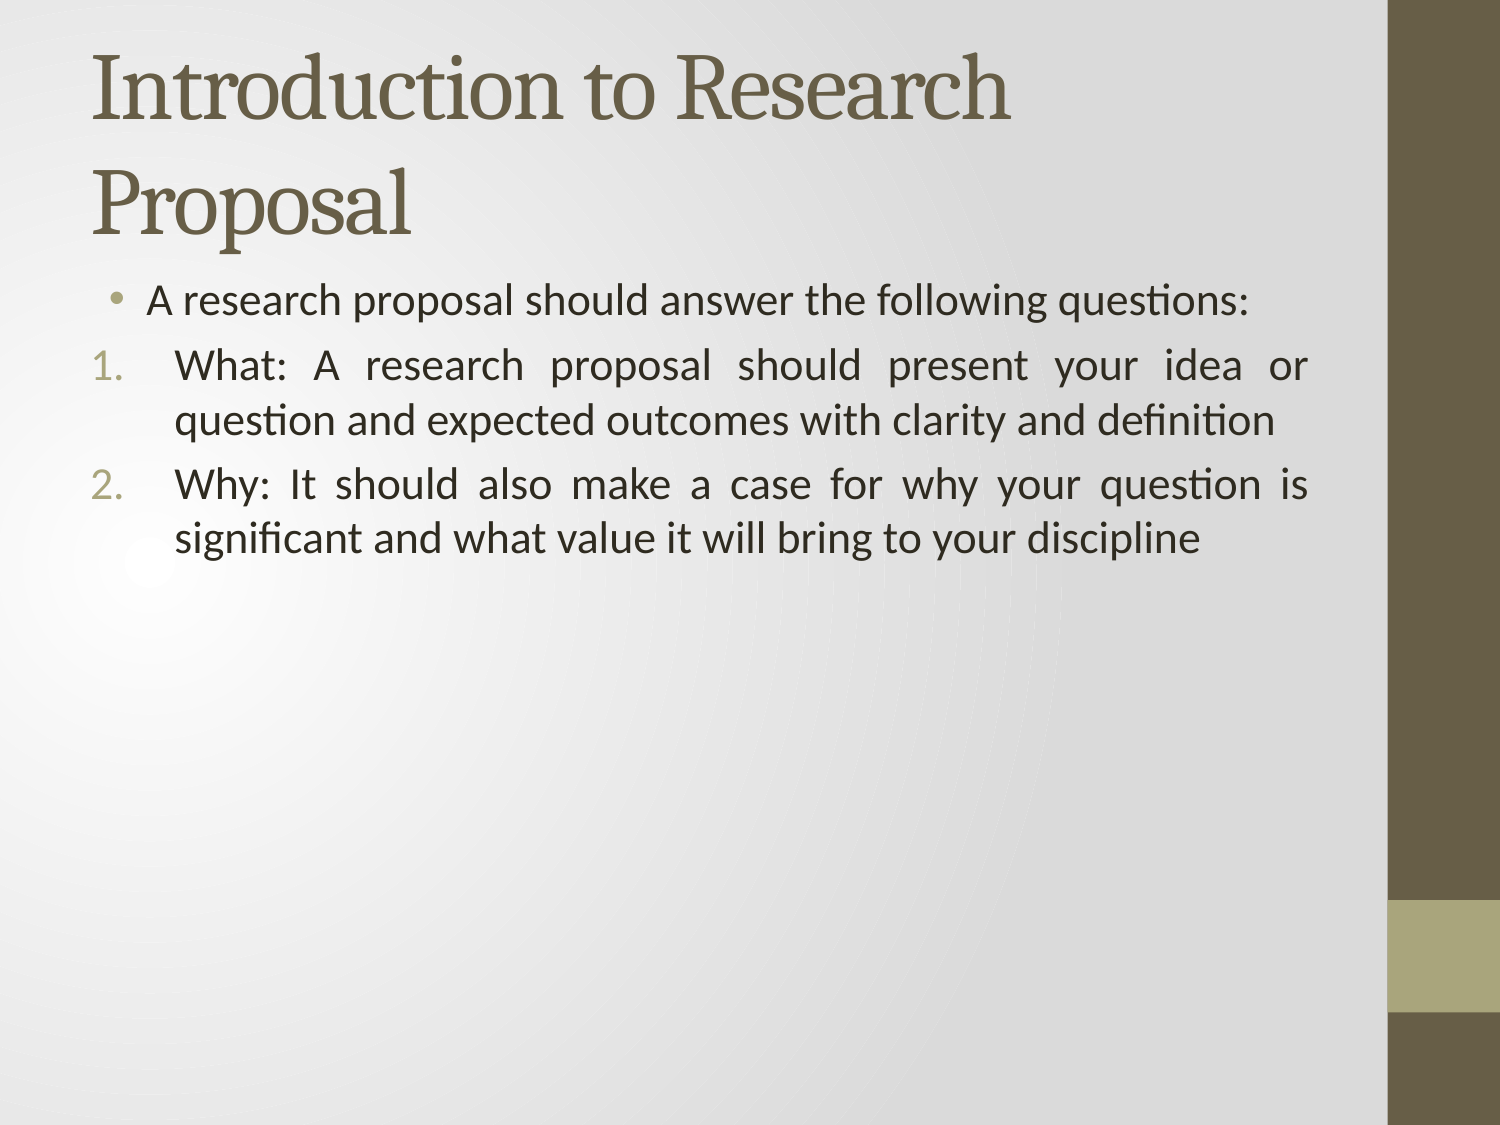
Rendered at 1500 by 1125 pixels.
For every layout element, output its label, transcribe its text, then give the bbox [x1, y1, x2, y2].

list A research proposal should answer the following questions: What: A research proposal should present your idea or question and expected outcomes with clarity and definition Why: It should also make a case for why your question is significant and what value it will bring to your discipline [75, 262, 1325, 1050]
title Introduction to Research Proposal [75, 45, 1325, 233]
